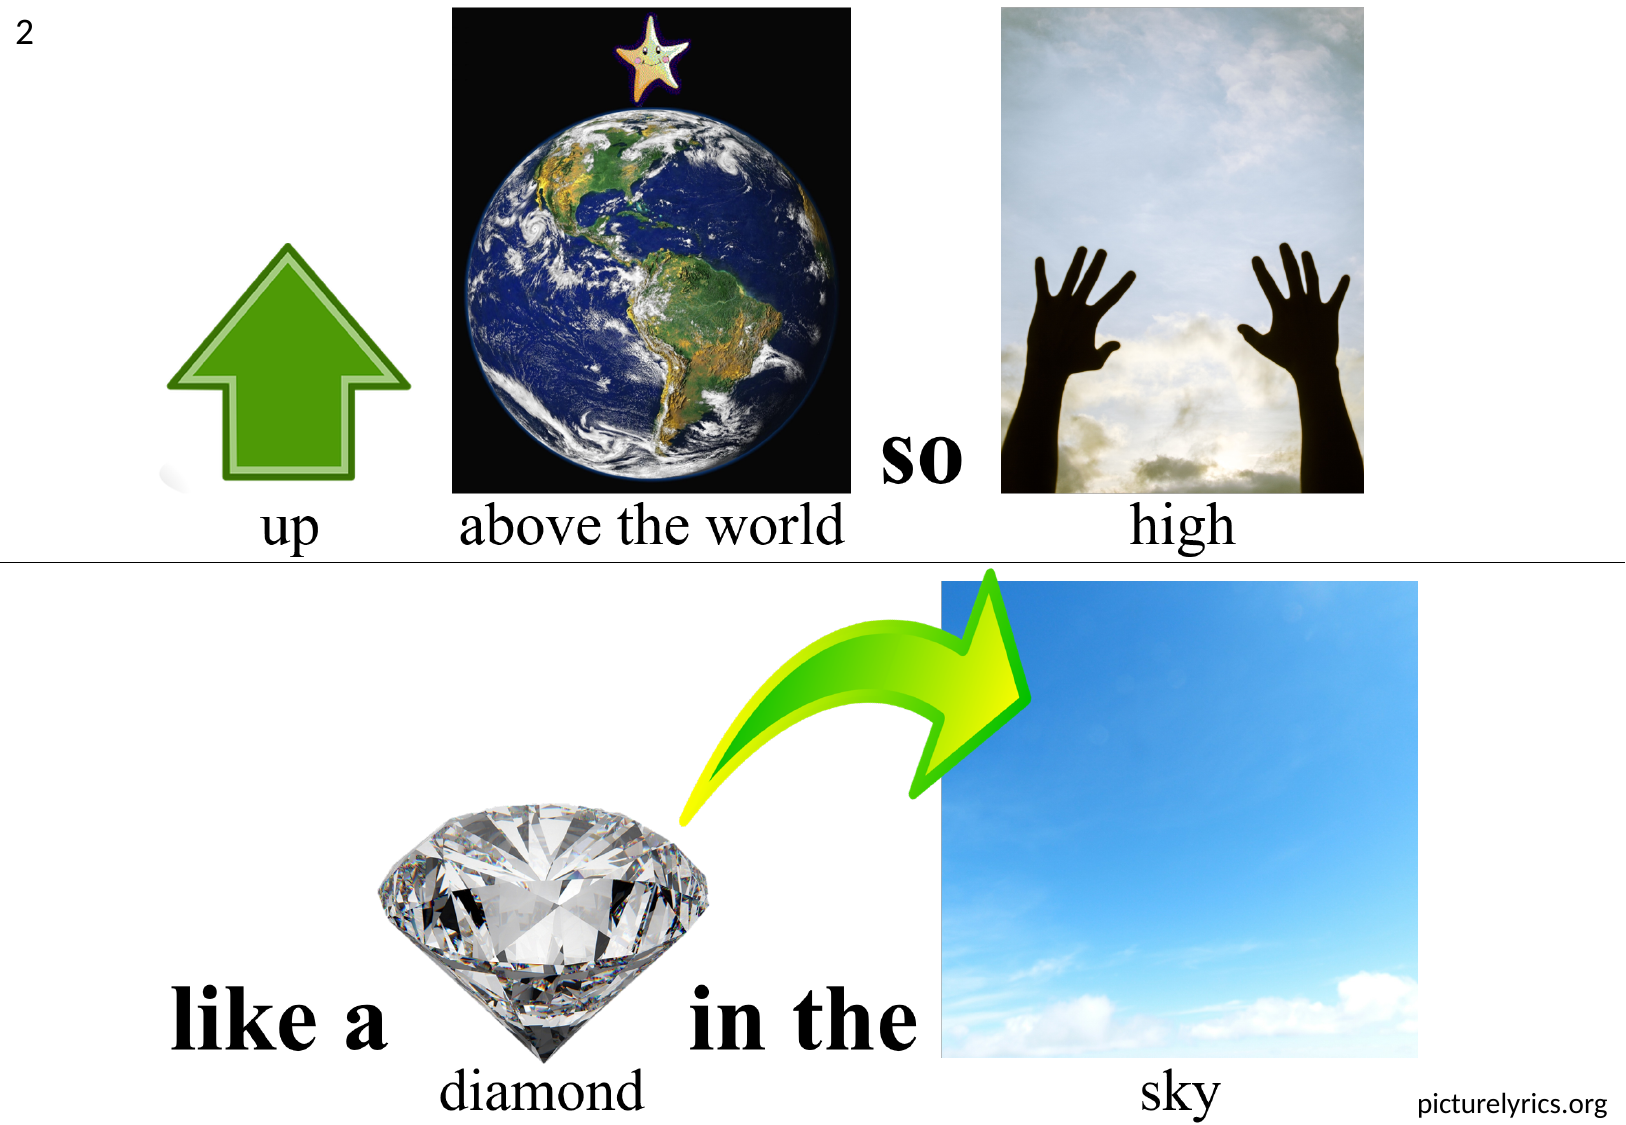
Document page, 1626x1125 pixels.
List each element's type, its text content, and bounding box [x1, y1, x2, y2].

text_box 2 [0, 0, 50, 60]
picture [114, 0, 1418, 1125]
text_box picturelyrics.org [1418, 1076, 1623, 1125]
